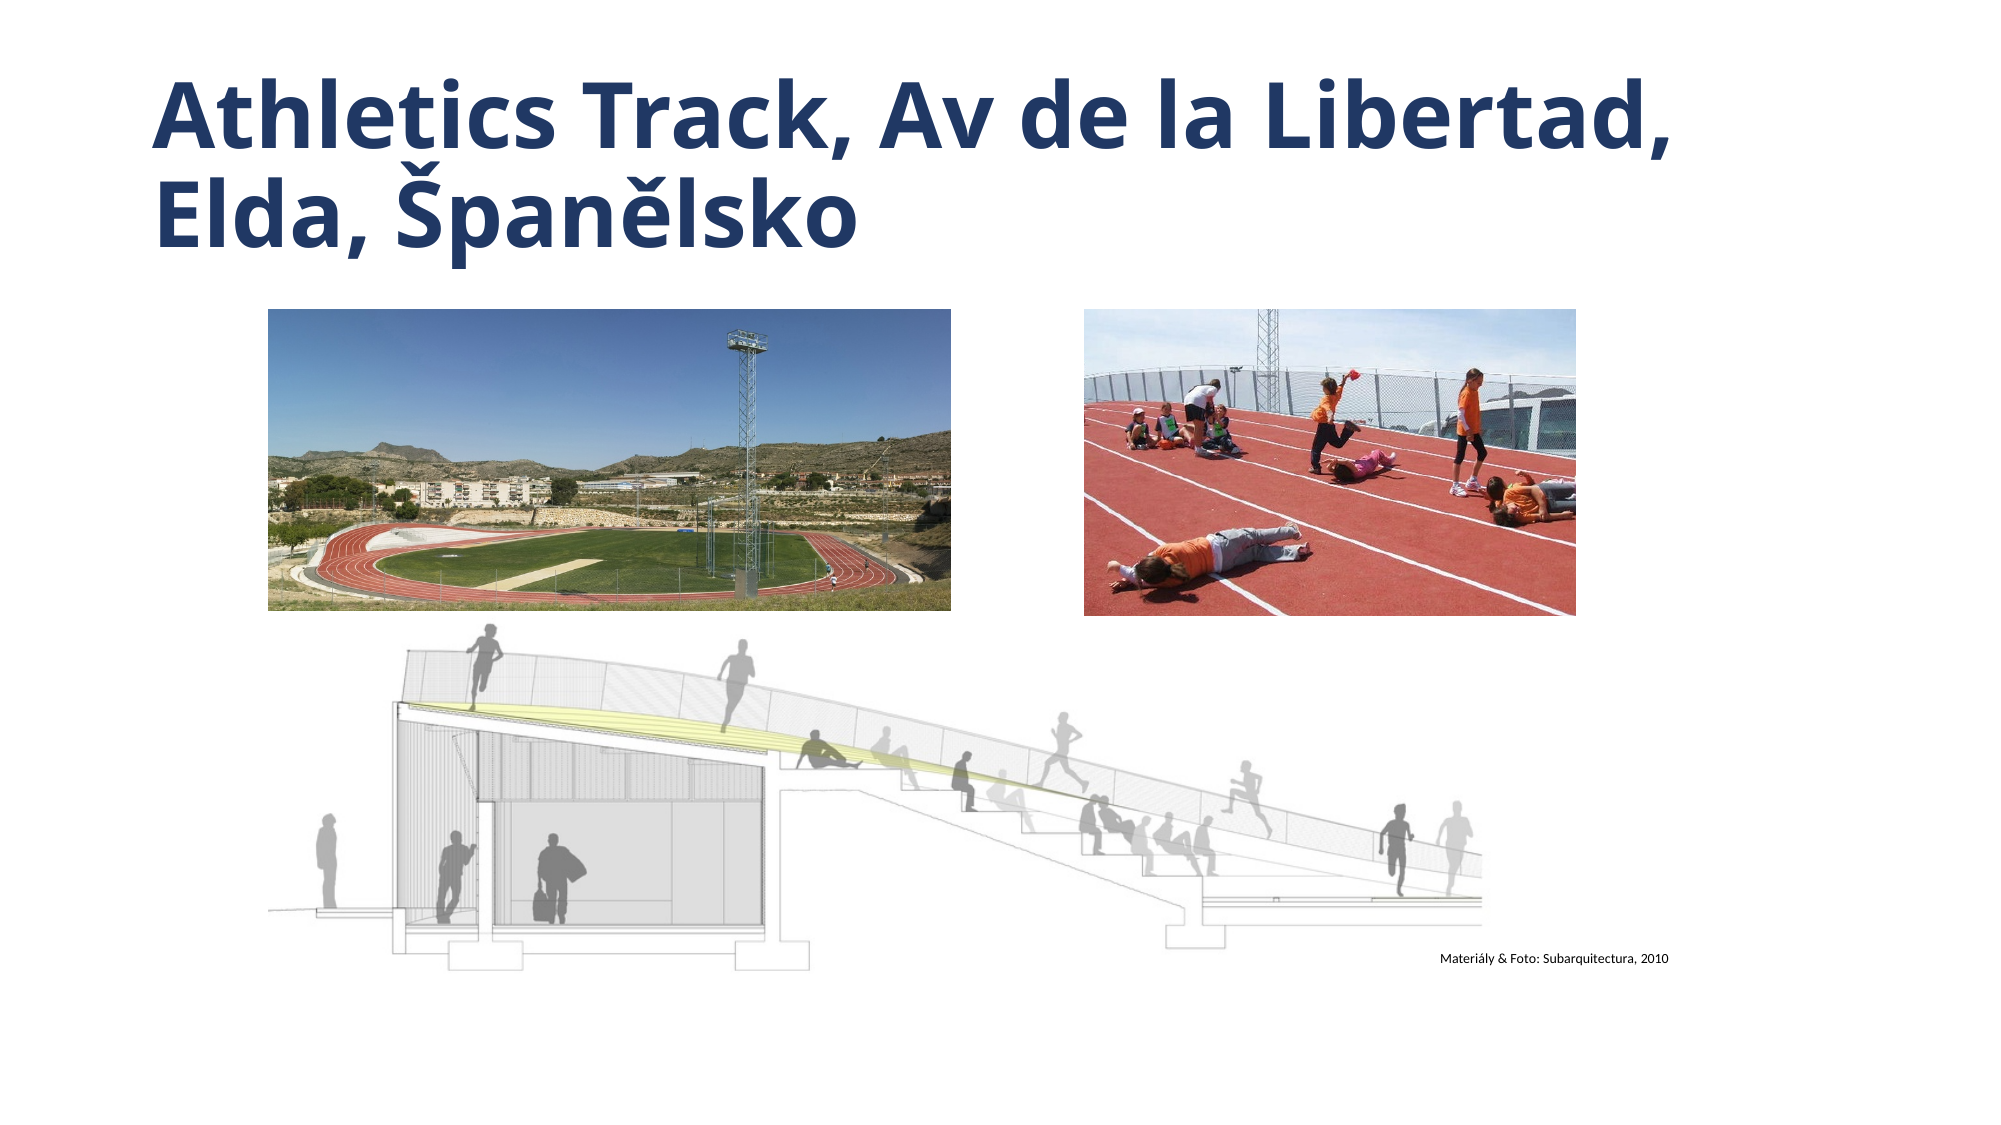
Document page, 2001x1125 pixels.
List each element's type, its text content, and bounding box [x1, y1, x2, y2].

title Athletics Track, Av de la Libertad, Elda, Španělsko [137, 59, 1863, 278]
picture [268, 309, 1576, 985]
text_box Materiály & Foto: Subarquitectura, 2010 [1501, 942, 1700, 974]
